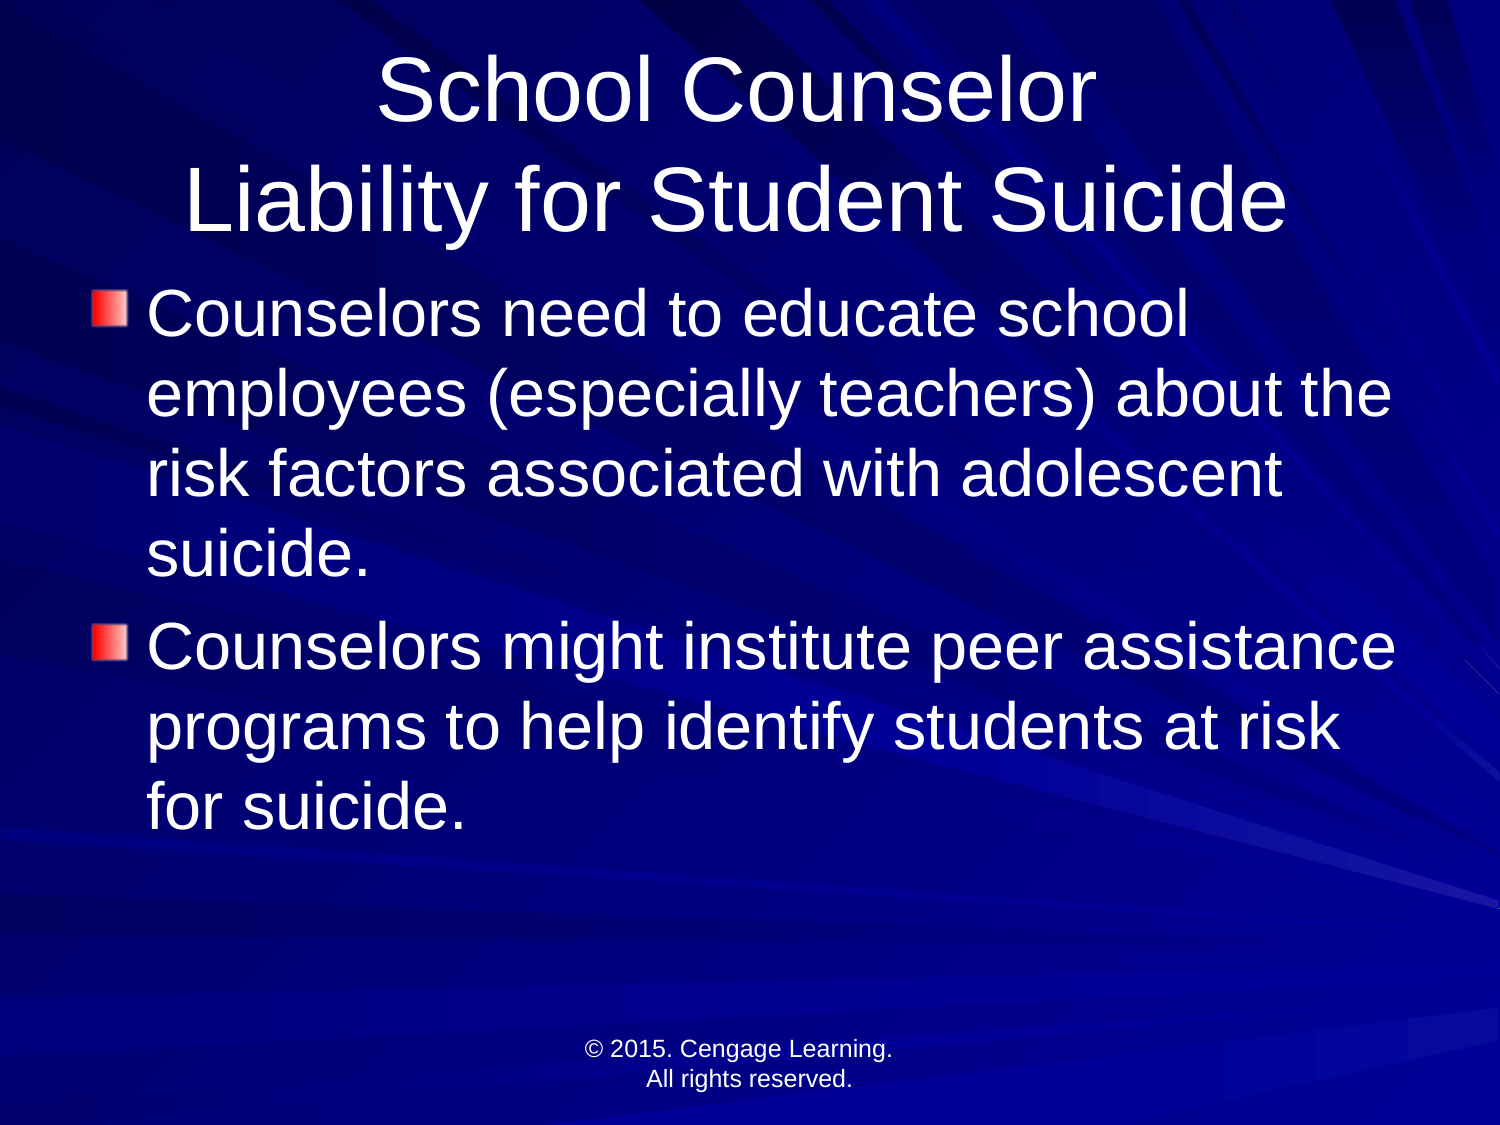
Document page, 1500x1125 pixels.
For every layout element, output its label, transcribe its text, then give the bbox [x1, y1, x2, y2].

footer © 2015. Cengage Learning. All rights reserved. [512, 1024, 988, 1101]
picture [90, 288, 132, 331]
list Counselors need to educate school employees (especially teachers) about the risk factors associated with adolescent suicide. Counselors might institute peer assistance programs to help identify students at risk for suicide. [74, 262, 1426, 1006]
title School Counselor Liability for Student Suicide [74, 45, 1426, 234]
picture [90, 622, 132, 665]
